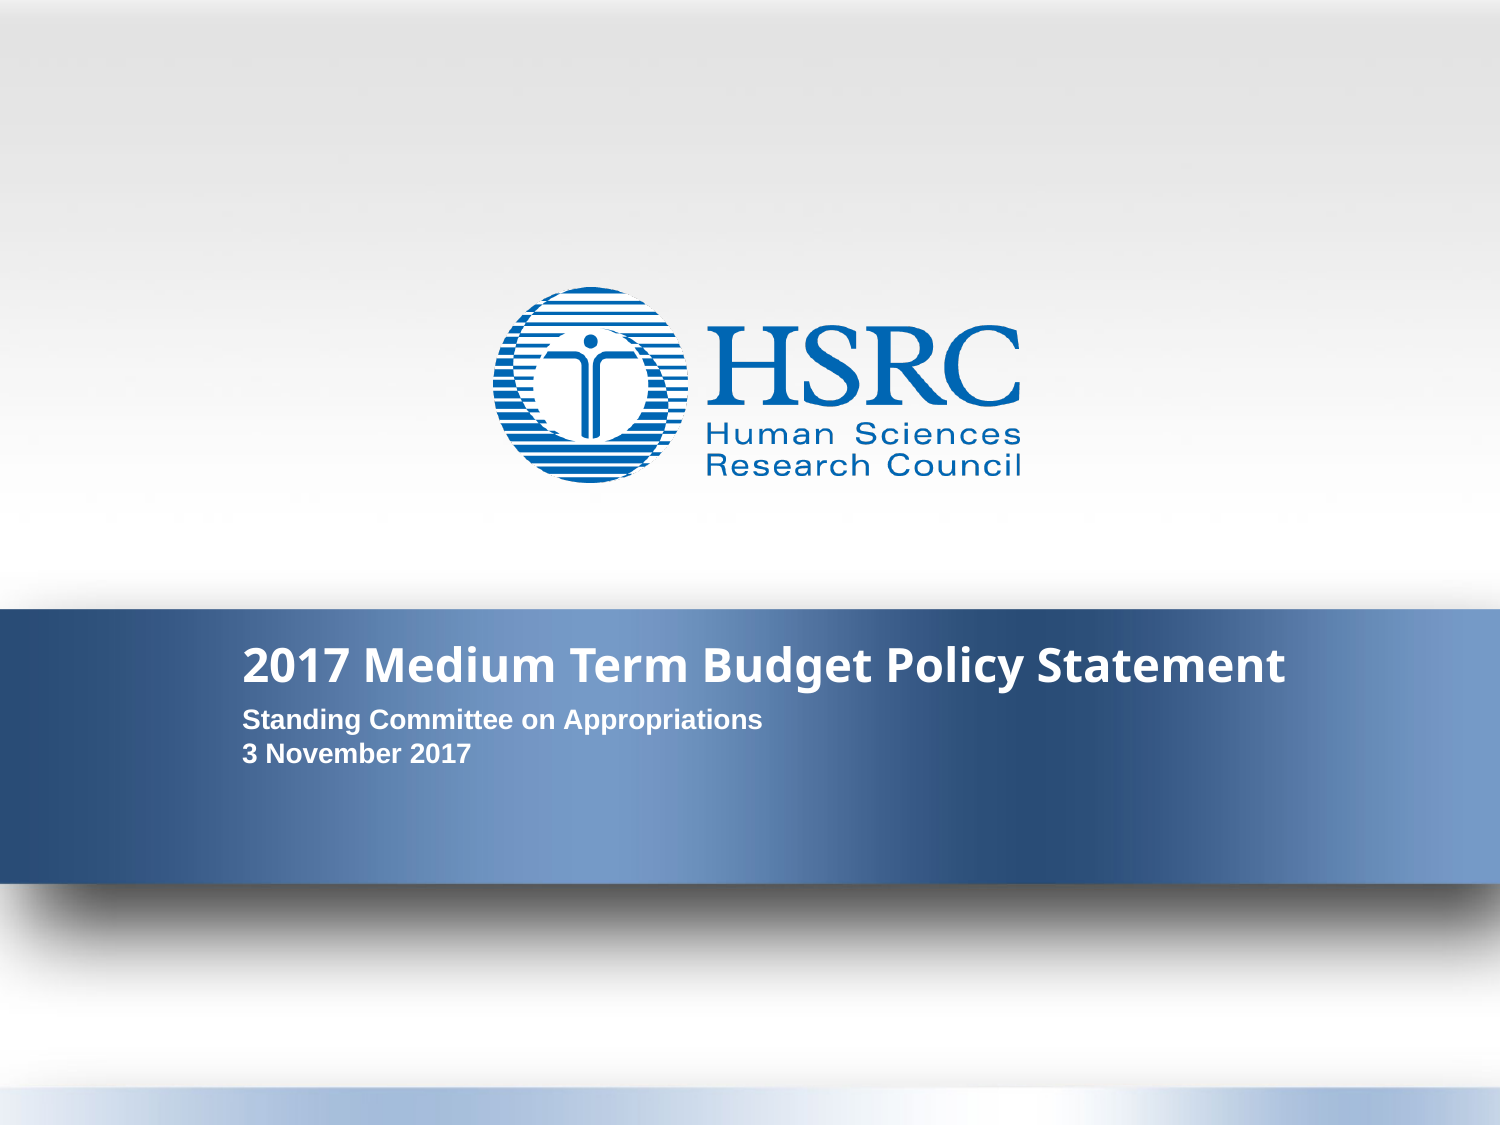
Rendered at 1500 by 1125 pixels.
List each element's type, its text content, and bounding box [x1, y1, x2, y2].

picture [0, 0, 1500, 1125]
text_box Standing Committee on Appropriations 3 November 2017 [227, 704, 785, 767]
title 2017 Medium Term Budget Policy Statement [227, 633, 1466, 701]
